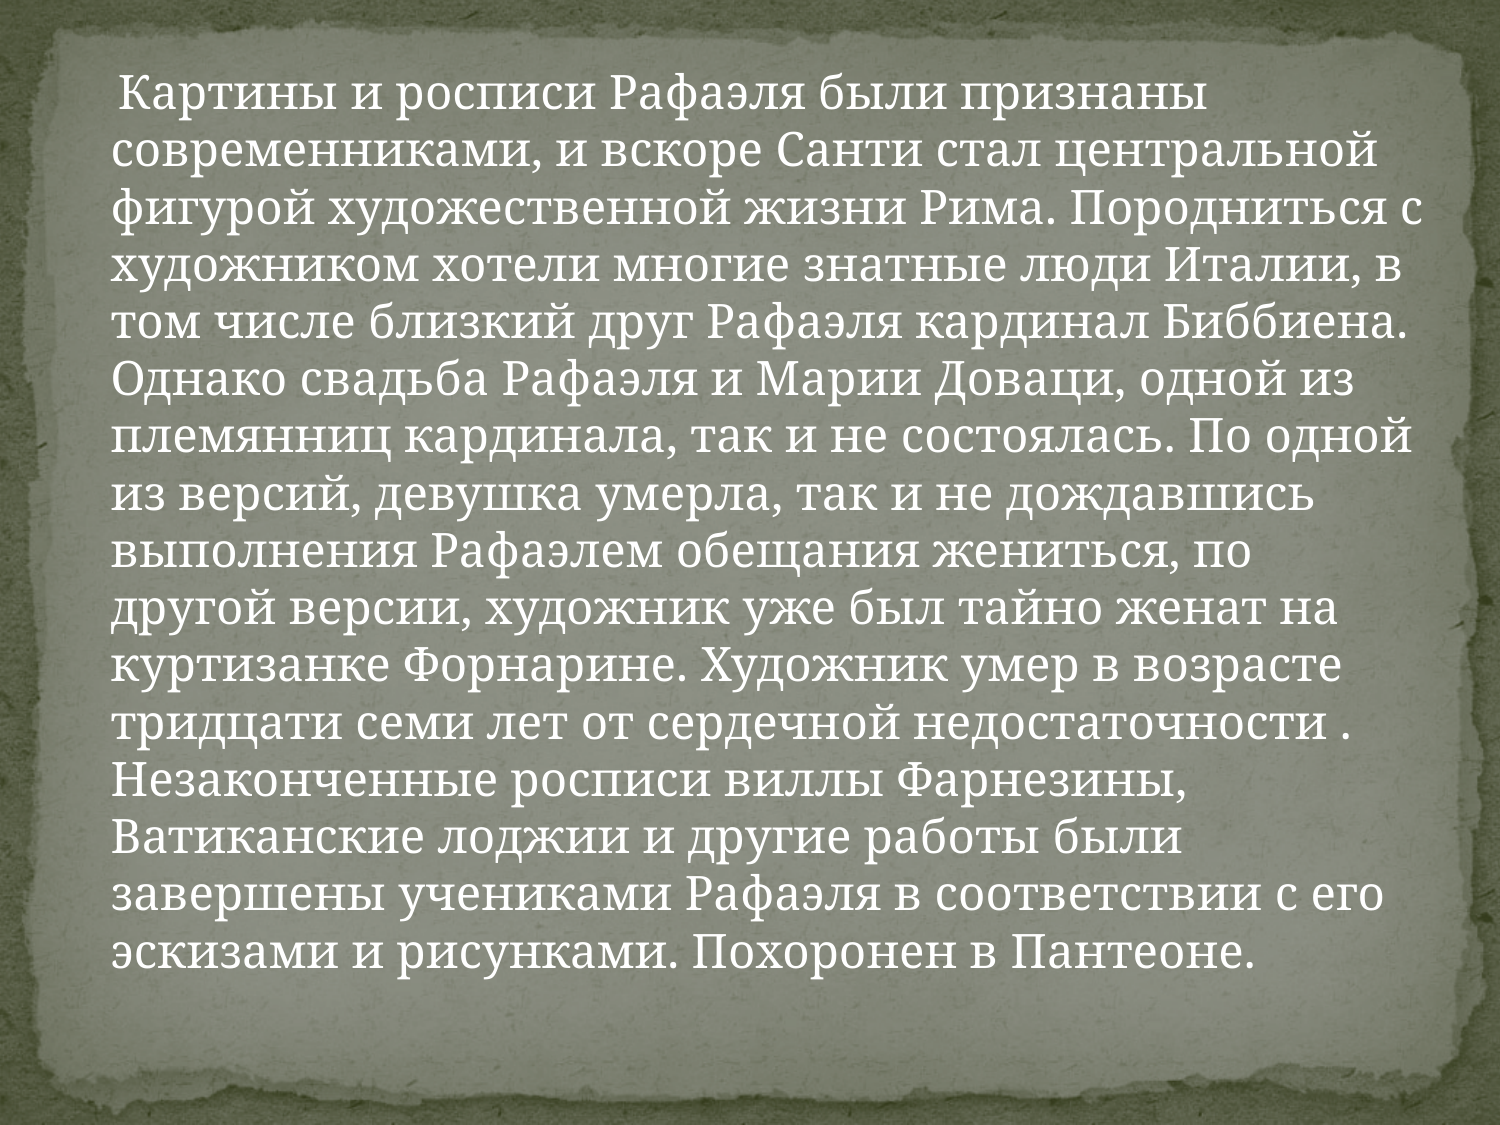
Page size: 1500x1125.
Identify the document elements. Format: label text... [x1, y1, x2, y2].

list Картины и росписи Рафаэля были признаны современниками, и вскоре Санти стал центральной фигурой художественной жизни Рима. Породниться с художником хотели многие знатные люди Италии, в том числе близкий друг Рафаэля кардинал Биббиена. Однако свадьба Рафаэля и Марии Доваци, одной из племянниц кардинала, так и не состоялась. По одной из версий, девушка умерла, так и не дождавшись выполнения Рафаэлем обещания жениться, по другой версии, художник уже был тайно женат на куртизанке Форнарине. Художник умер в возрасте тридцати семи лет от сердечной недостаточности . Незаконченные росписи виллы Фарнезины, Ватиканские лоджии и другие работы были завершены учениками Рафаэля в соответствии с его эскизами и рисунками. Похоронен в Пантеоне. [53, 54, 1447, 1000]
